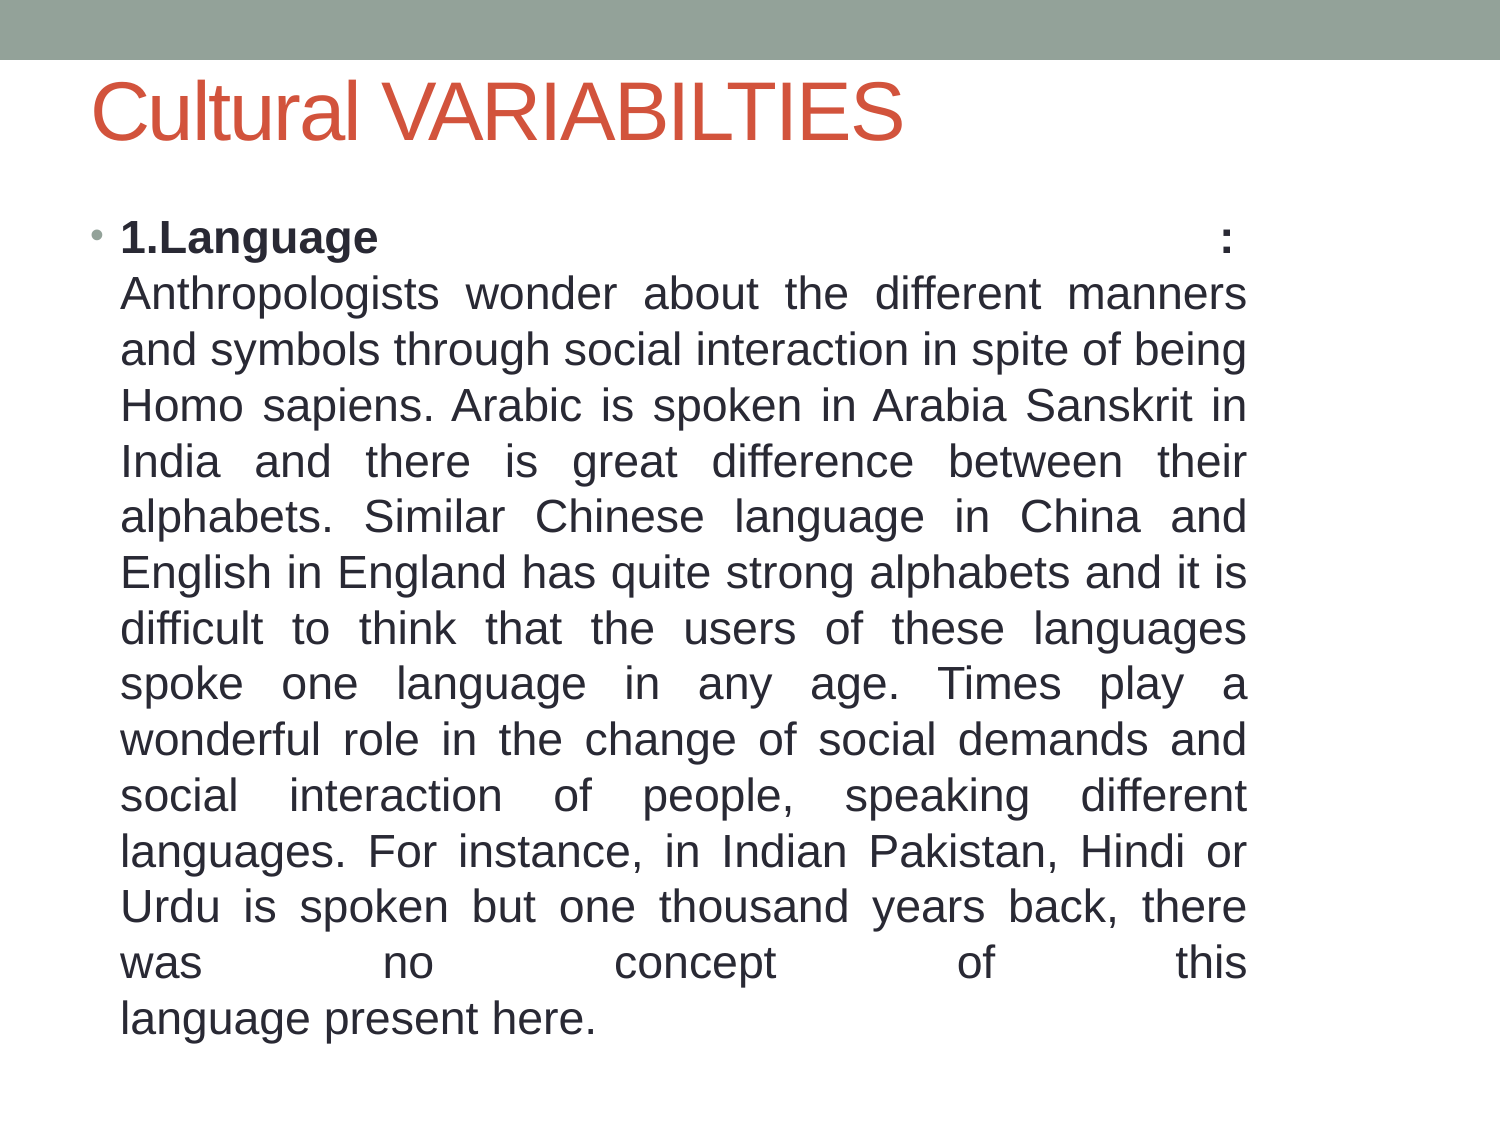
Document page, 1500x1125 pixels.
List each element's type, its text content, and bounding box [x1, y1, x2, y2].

list 1.Language : Anthropologists wonder about the different manners and symbols through social interaction in spite of being Homo sapiens. Arabic is spoken in Arabia Sanskrit in India and there is great difference between their alphabets. Similar Chinese language in China and English in England has quite strong alphabets and it is difficult to think that the users of these languages spoke one language in any age. Times play a wonderful role in the change of social demands and social interaction of people, speaking different languages. For instance, in Indian Pakistan, Hindi or Urdu is spoken but one thousand years back, there was no concept of this language present here. [75, 200, 1263, 1059]
title Cultural VARIABILTIES [75, 52, 1263, 163]
